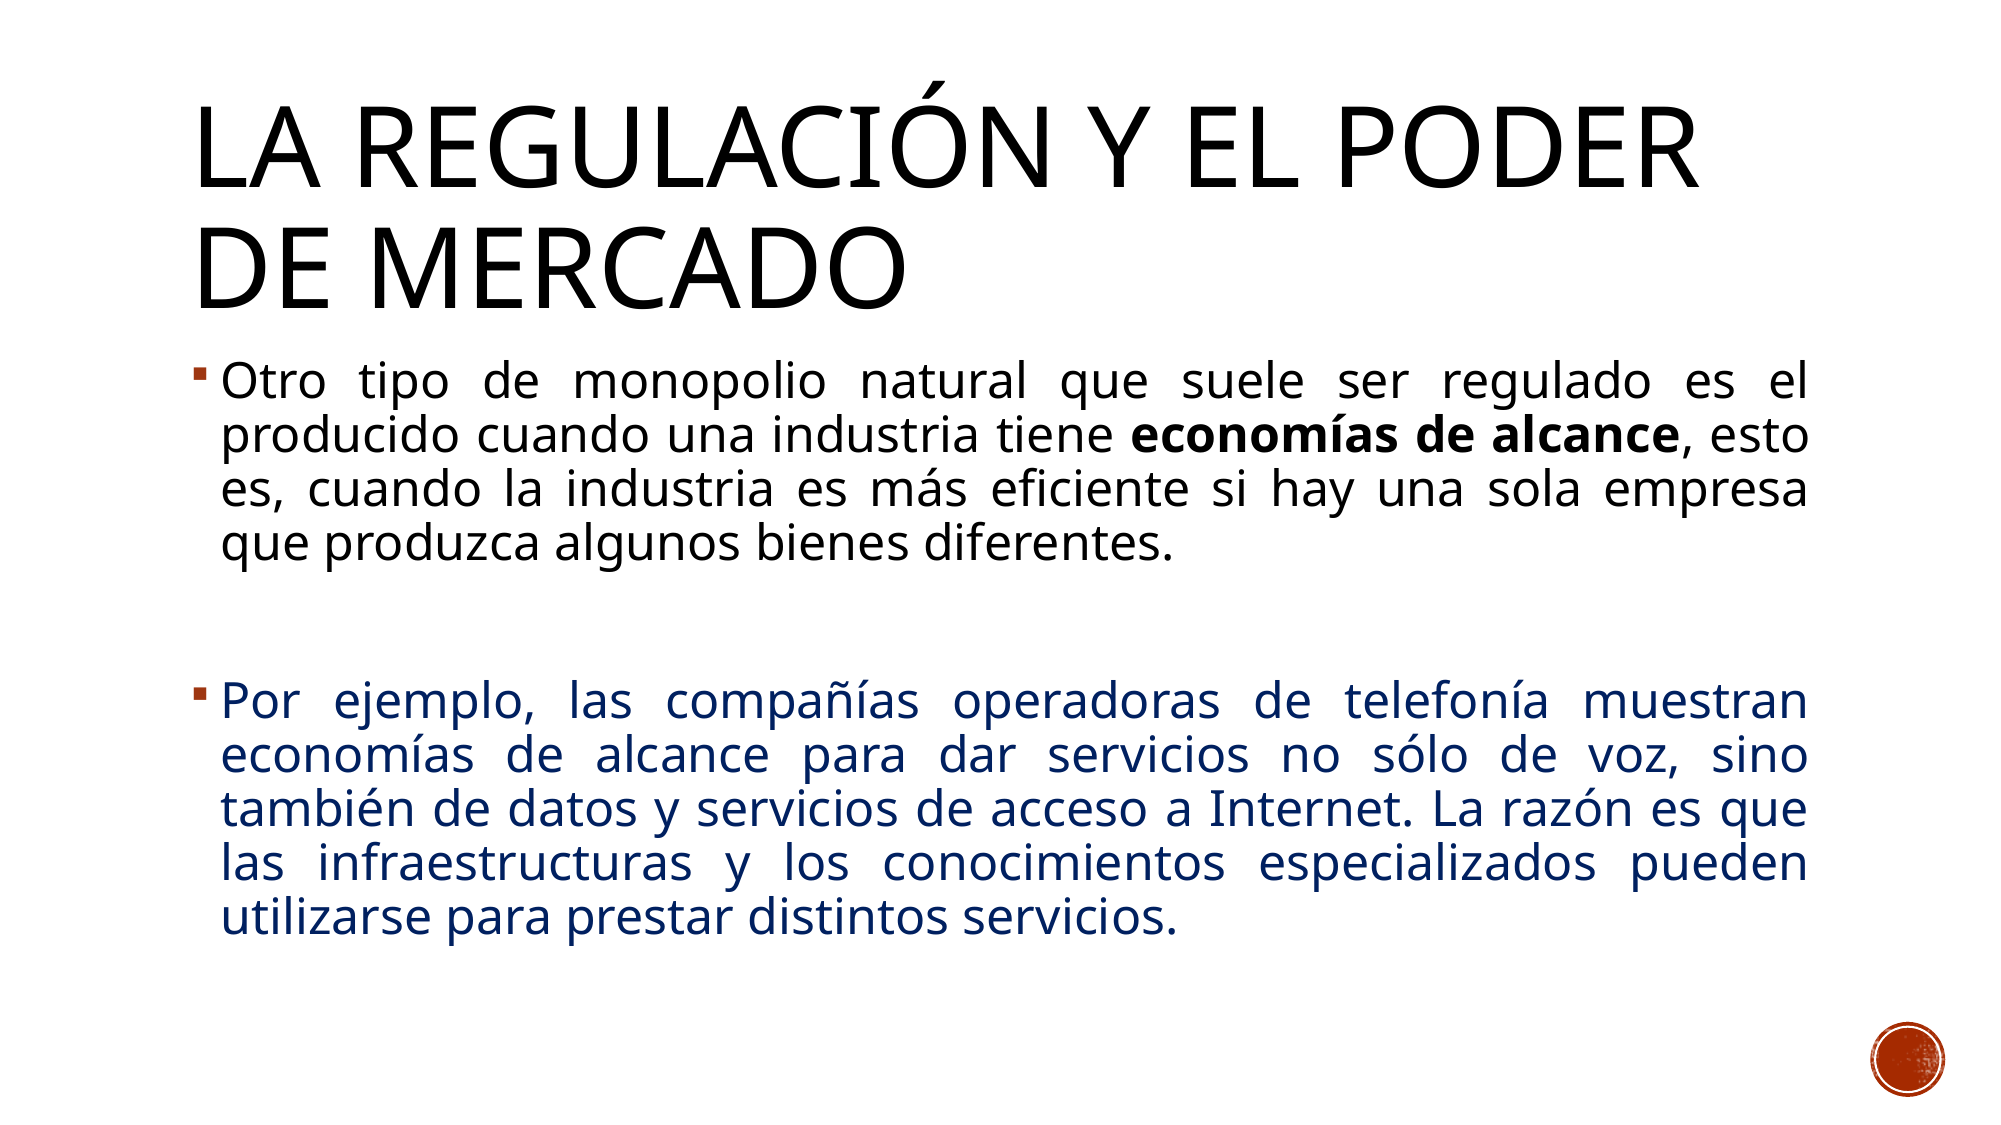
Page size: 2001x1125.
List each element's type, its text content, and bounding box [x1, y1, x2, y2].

list Otro tipo de monopolio natural que suele ser regulado es el producido cuando una industria tiene economías de alcance, esto es, cuando la industria es más eficiente si hay una sola empresa que produzca algunos bienes diferentes. Por ejemplo, las compañías operadoras de telefonía muestran economías de alcance para dar servicios no sólo de voz, sino también de datos y servicios de acceso a Internet. La razón es que las infraestructuras y los conocimientos especializados pueden utilizarse para prestar distintos servicios. [175, 348, 1826, 1013]
title La regulación y el poder de mercado [175, 79, 1826, 344]
